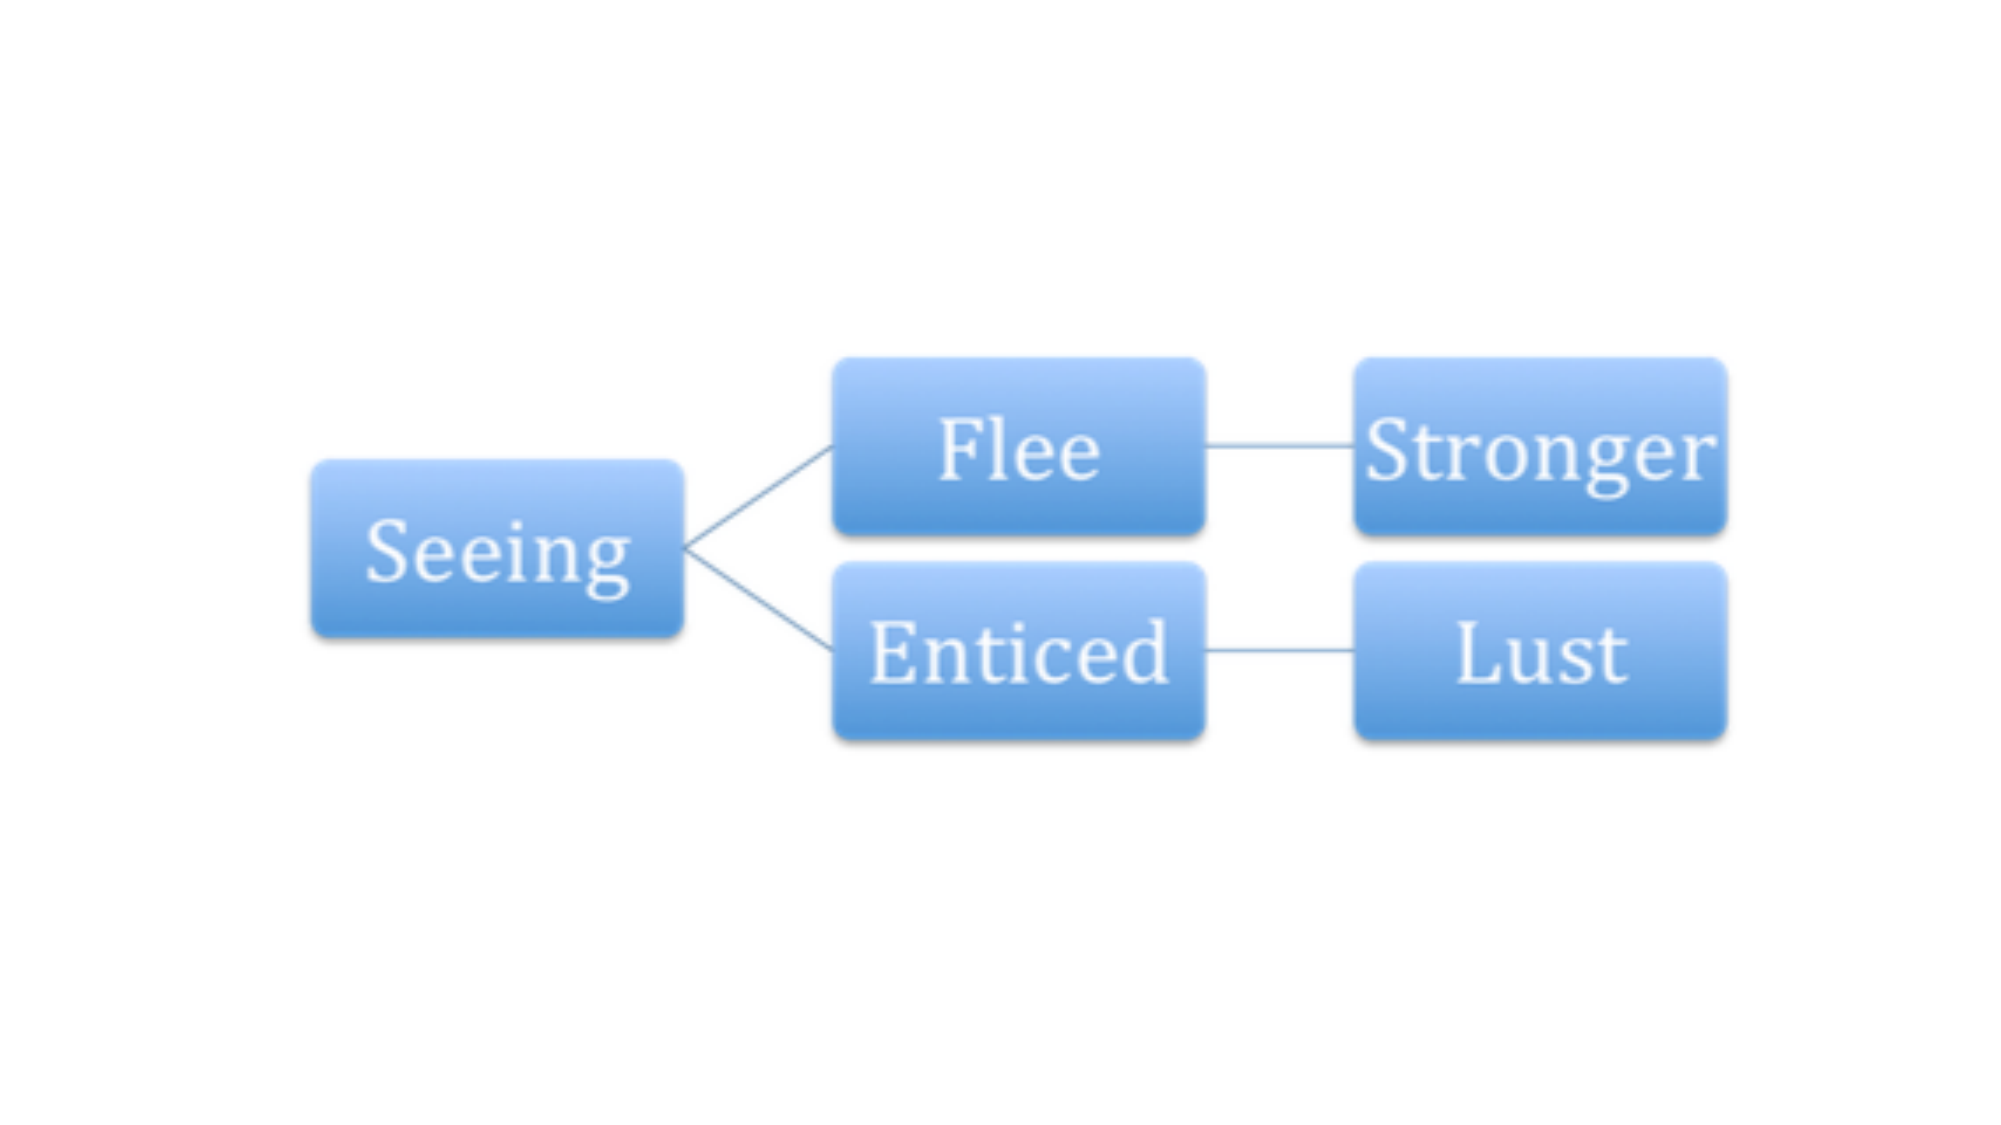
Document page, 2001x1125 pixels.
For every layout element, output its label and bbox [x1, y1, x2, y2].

picture [207, 320, 1793, 780]
